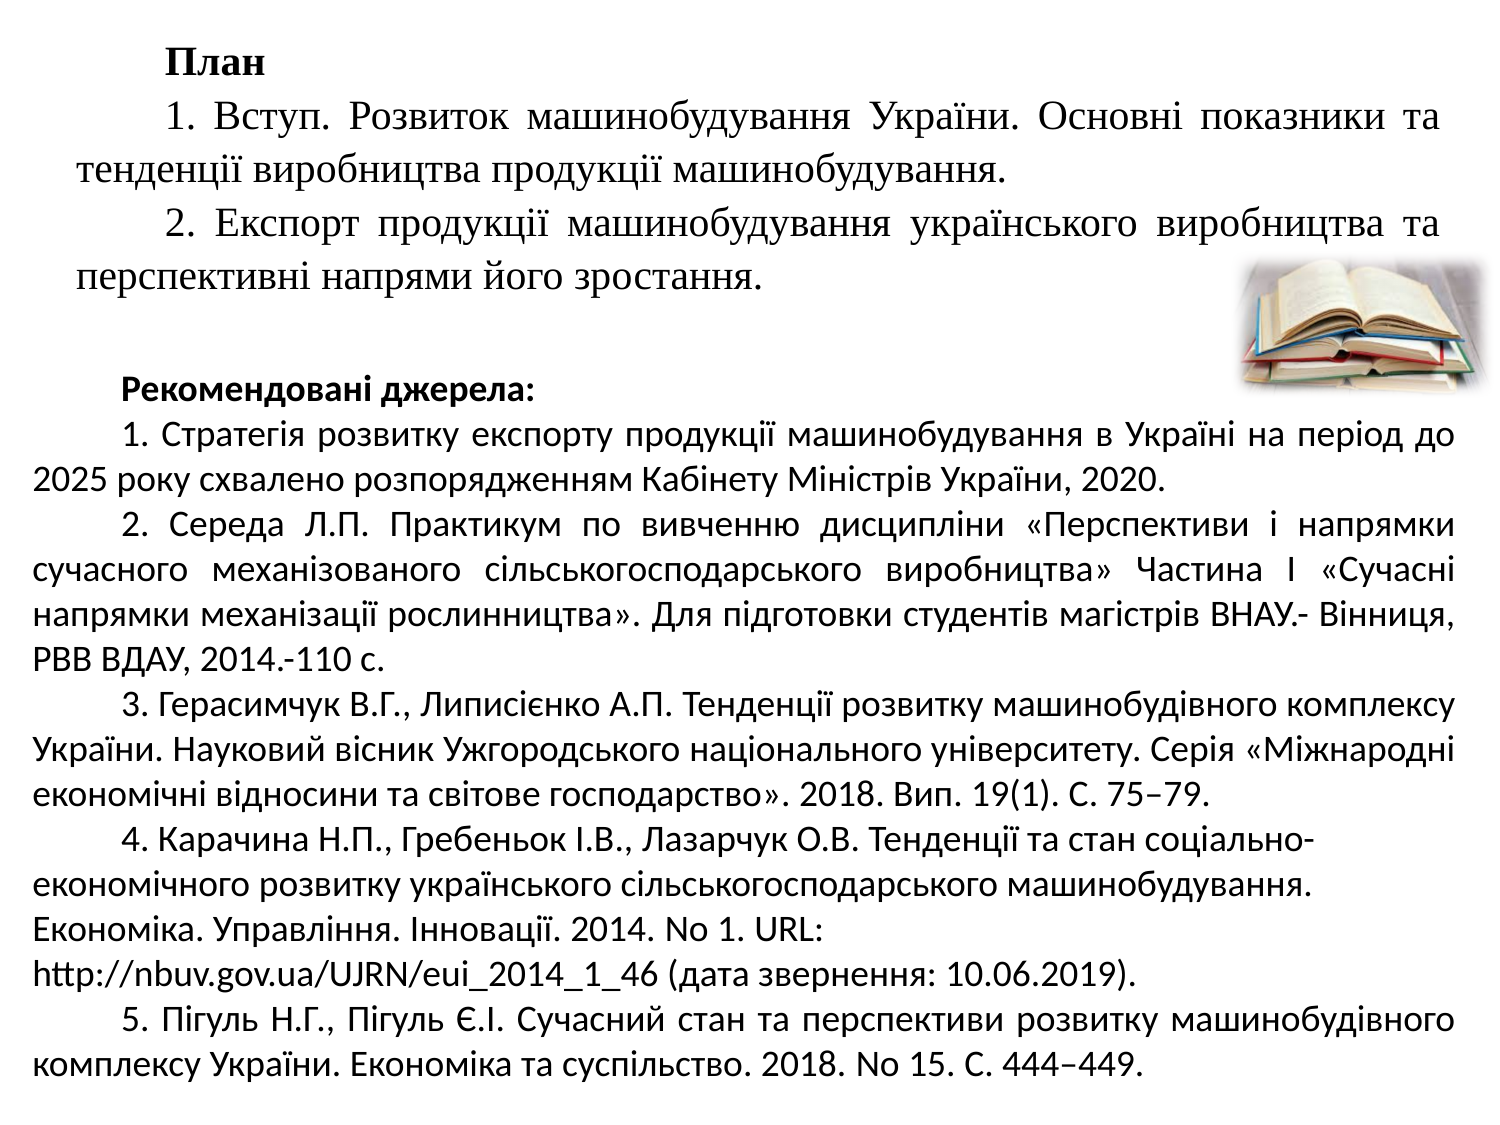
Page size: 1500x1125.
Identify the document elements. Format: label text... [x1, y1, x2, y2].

picture [1230, 250, 1496, 399]
text_box Рекомендовані джерела: 1. Стратегія розвитку експорту продукції машинобудування в Україні на період до 2025 року схвалено розпорядженням Кабінету Міністрів України, 2020. 2. Середа Л.П. Практикум по вивченню дисципліни «Перспективи і напрямки сучасного механізованого сільськогосподарського виробництва» Частина І «Сучасні напрямки механізації рослинництва». Для підготовки студентів магістрів ВНАУ.- Вінниця, РВВ ВДАУ, 2014.-110 с. 3. Герасимчук В.Г., Липисієнко А.П. Тенденції розвитку машинобудівного комплексу України. Науковий вісник Ужгородського національного університету. Серія «Міжнародні економічні відносини та світове господарство». 2018. Вип. 19(1). С. 75–79. 4. Карачина Н.П., Гребеньок І.В., Лазарчук О.В. Тенденції та стан соціально-економічного розвитку українського сільськогосподарського машинобудування. Економіка. Управління. Інновації. 2014. No 1. URL: http://nbuv.gov.ua/UJRN/eui_2014_1_46 (дата звернення: 10.06.2019). 5. Пігуль Н.Г., Пігуль Є.І. Сучасний стан та перспективи розвитку машинобудівного комплексу України. Економіка та суспільство. 2018. No 15. С. 444–449. [17, 349, 1472, 1092]
text_box План 1. Вступ. Розвиток машинобудування України. Основні показники та тенденції виробництва продукції машинобудування. 2. Експорт продукції машинобудування українського виробництва та перспективні напрями його зростання. [61, 19, 1456, 306]
